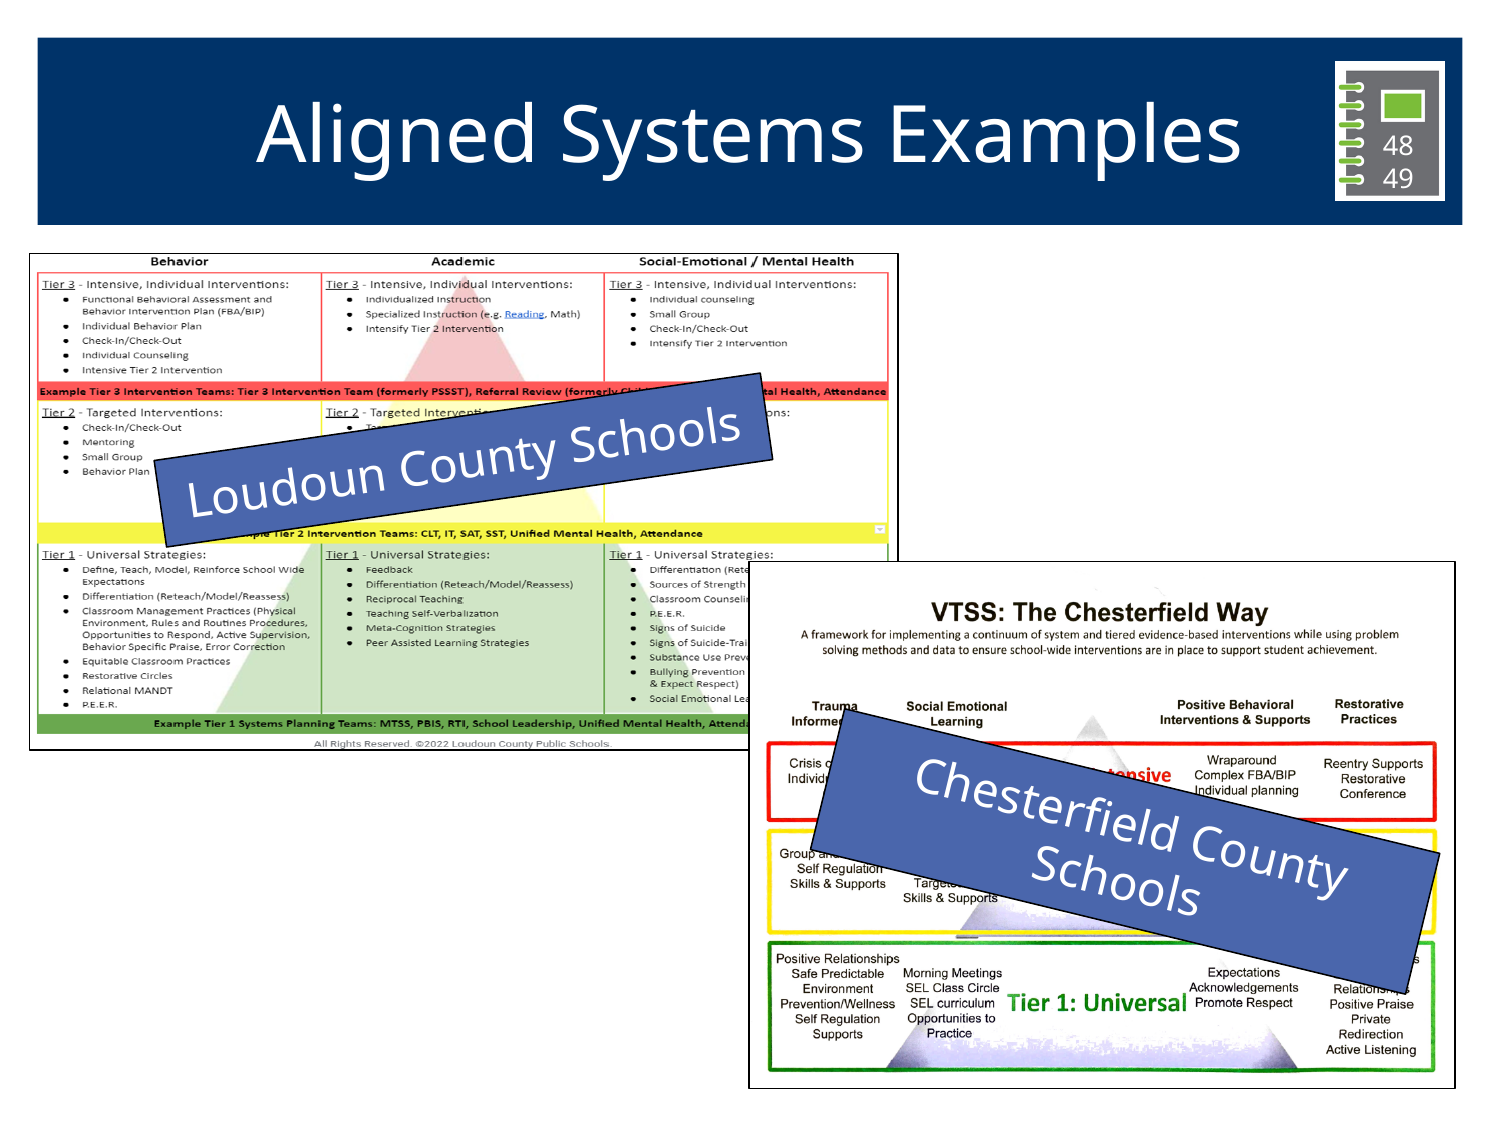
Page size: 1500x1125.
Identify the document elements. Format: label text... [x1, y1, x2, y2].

picture [29, 253, 1455, 1089]
picture [1335, 61, 1445, 201]
title Aligned Systems Examples [37, 37, 1463, 225]
